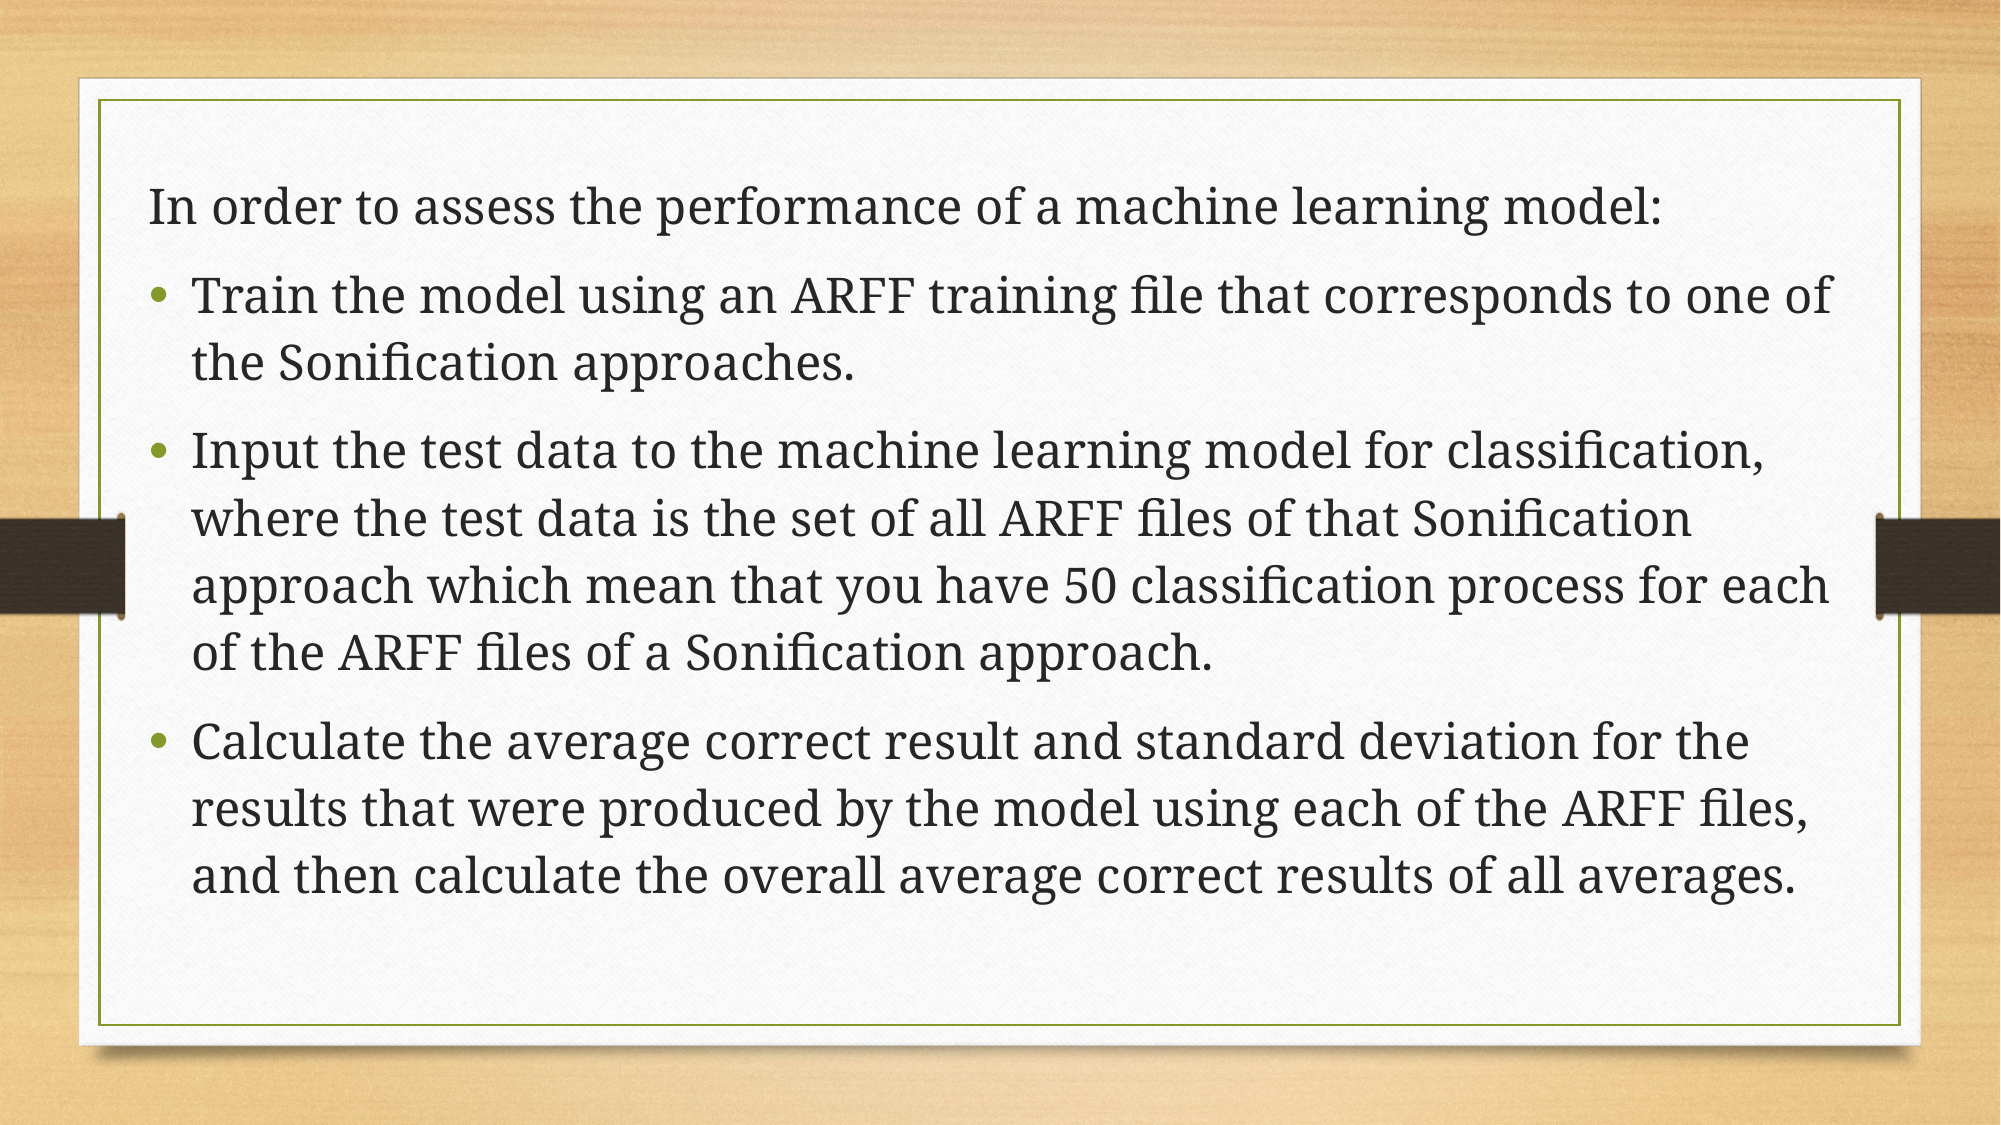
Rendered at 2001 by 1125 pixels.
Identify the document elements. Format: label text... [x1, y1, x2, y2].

picture [0, 0, 2001, 1125]
list In order to assess the performance of a machine learning model: Train the model using an ARFF training file that corresponds to one of the Sonification approaches. Input the test data to the machine learning model for classification, where the test data is the set of all ARFF files of that Sonification approach which mean that you have 50 classification process for each of the ARFF files of a Sonification approach. Calculate the average correct result and standard deviation for the results that were produced by the model using each of the ARFF files, and then calculate the overall average correct results of all averages. [133, 164, 1859, 983]
